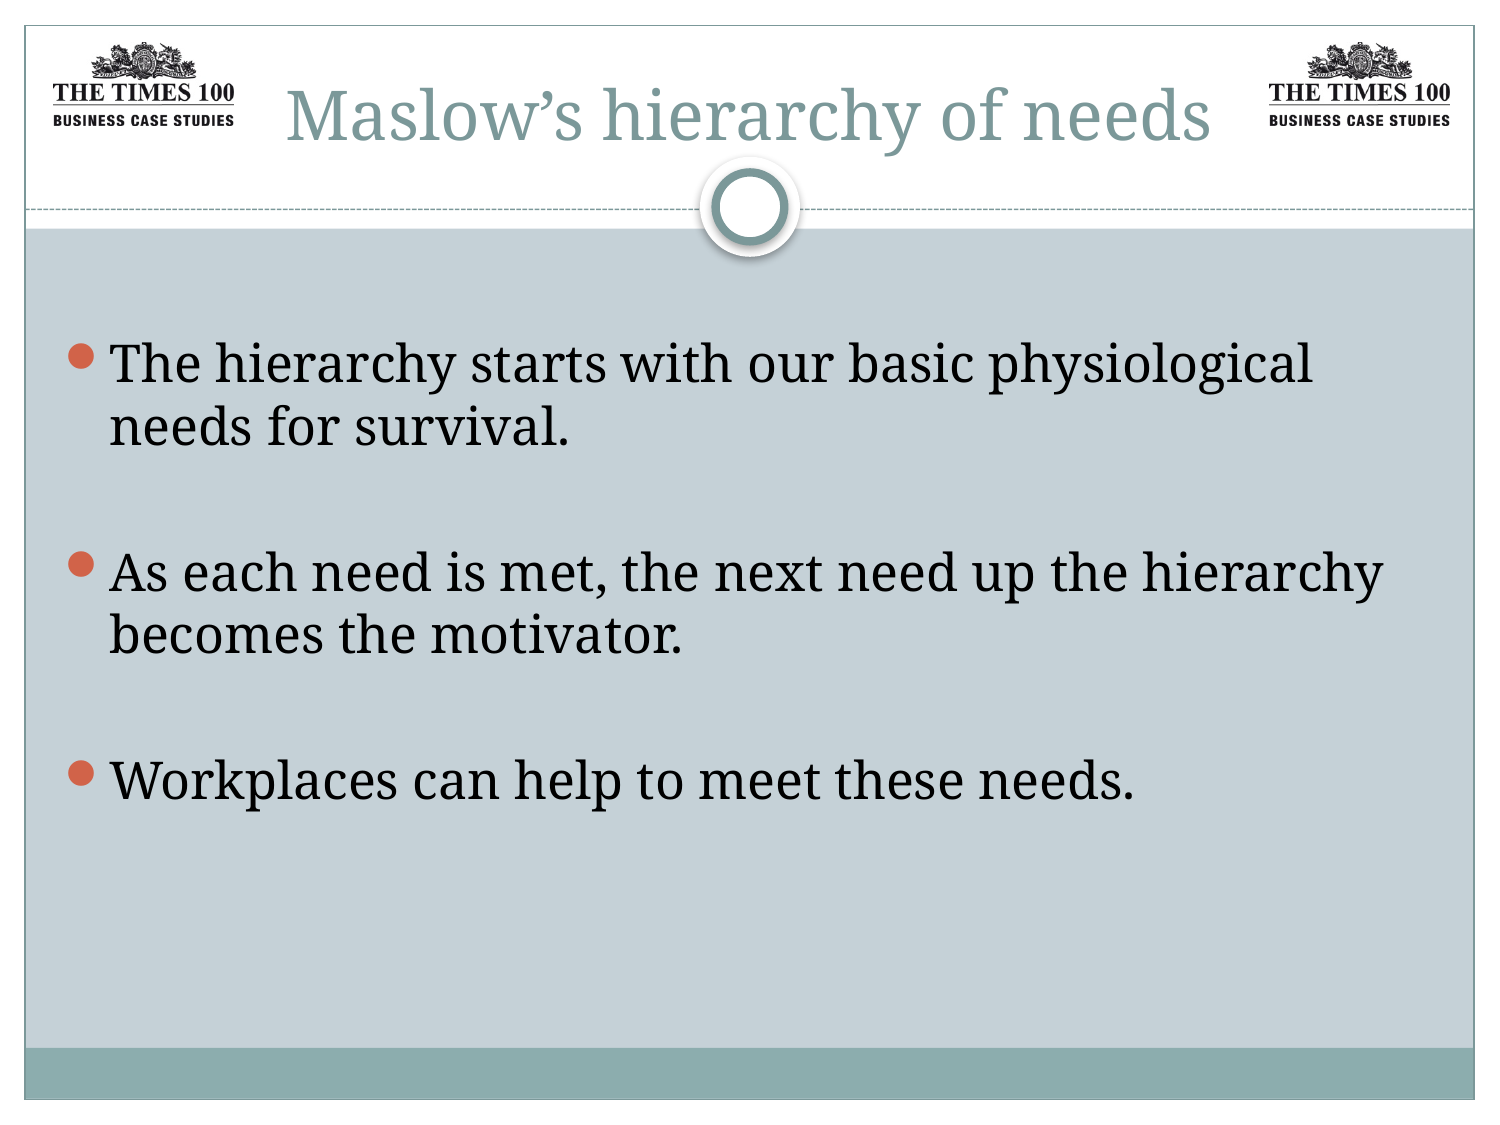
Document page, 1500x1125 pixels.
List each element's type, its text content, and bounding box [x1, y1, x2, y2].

list The hierarchy starts with our basic physiological needs for survival. As each need is met, the next need up the hierarchy becomes the motivator. Workplaces can help to meet these needs. [49, 250, 1445, 1001]
title Maslow’s hierarchy of needs [49, 37, 1450, 163]
